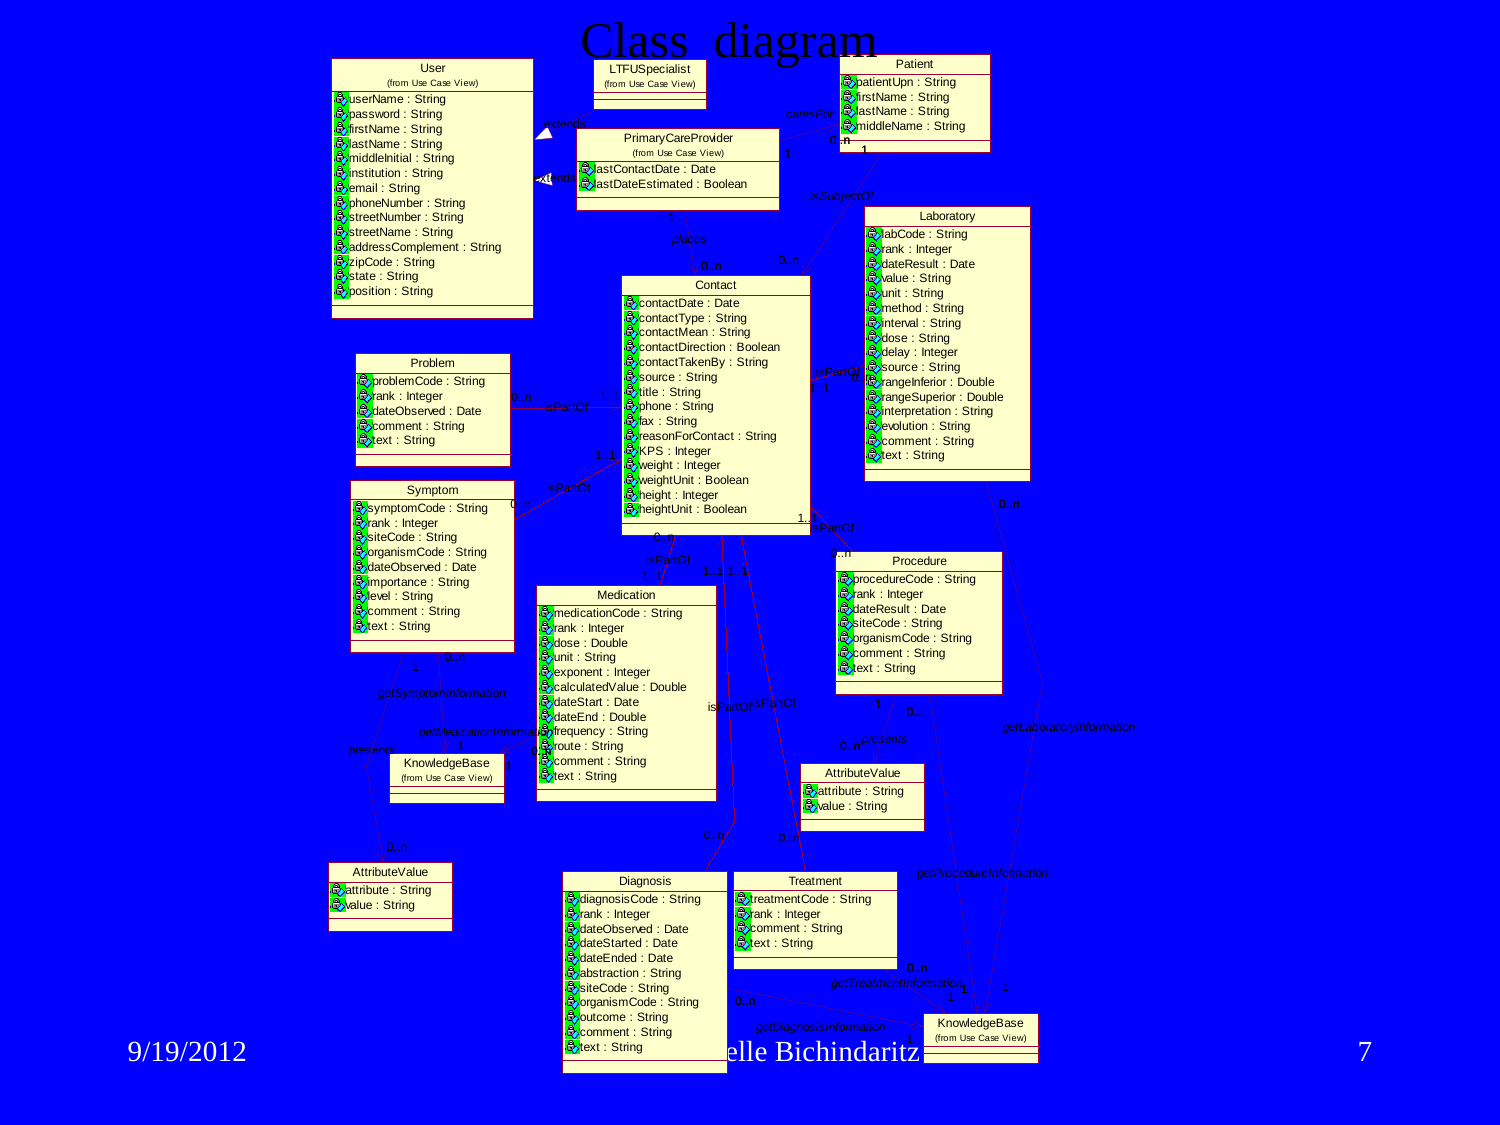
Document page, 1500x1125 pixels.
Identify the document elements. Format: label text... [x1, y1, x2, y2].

picture [287, 2, 1179, 1125]
slide_number 7 [1182, 1024, 1388, 1101]
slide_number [112, 1024, 282, 1101]
